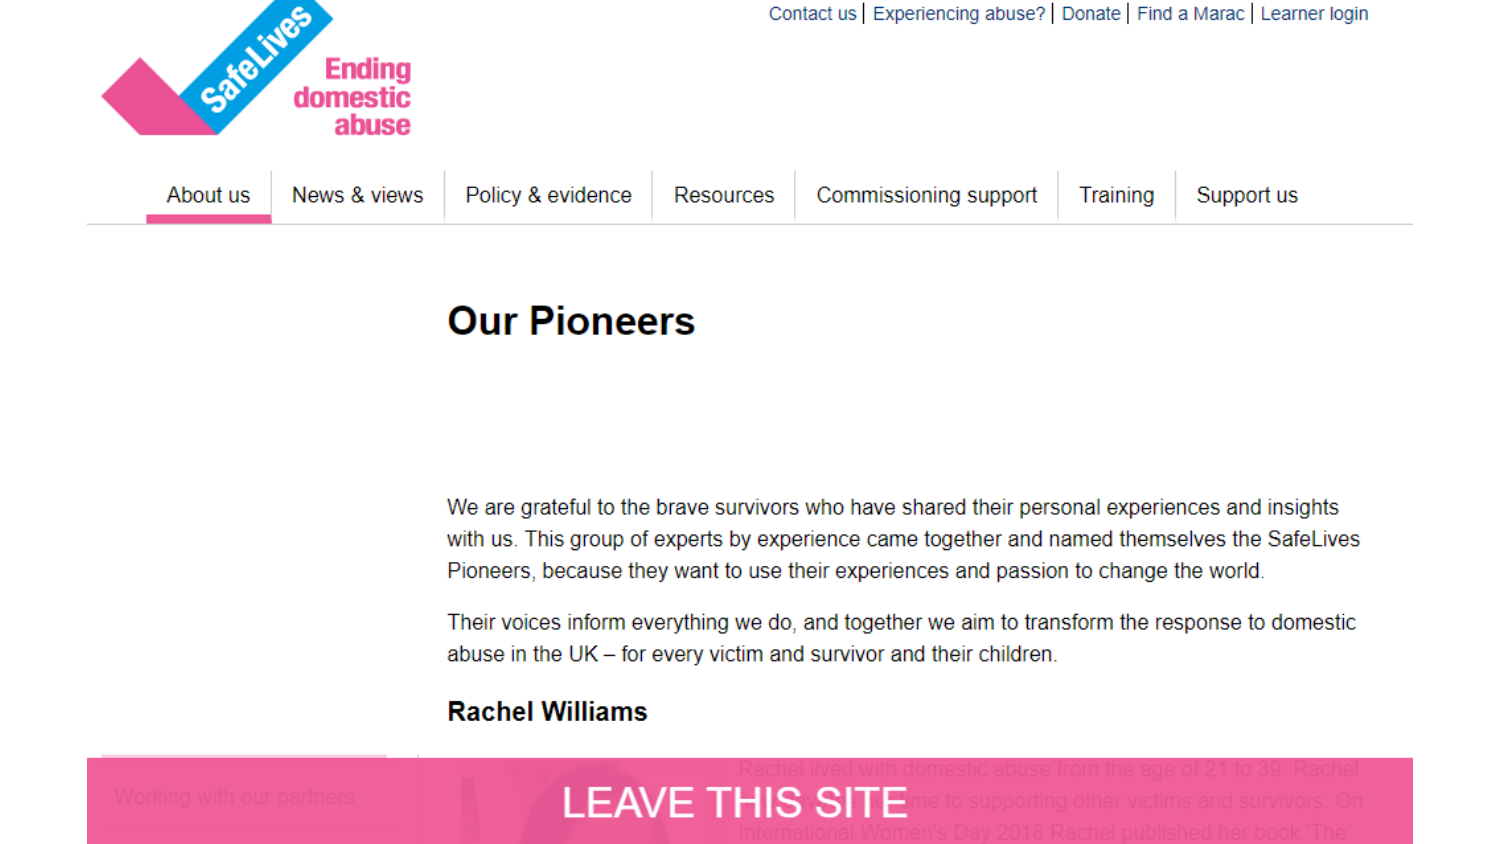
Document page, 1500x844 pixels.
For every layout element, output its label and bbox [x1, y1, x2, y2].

picture [267, 7, 311, 47]
picture [87, 0, 1413, 844]
picture [201, 60, 258, 112]
picture [246, 35, 278, 68]
